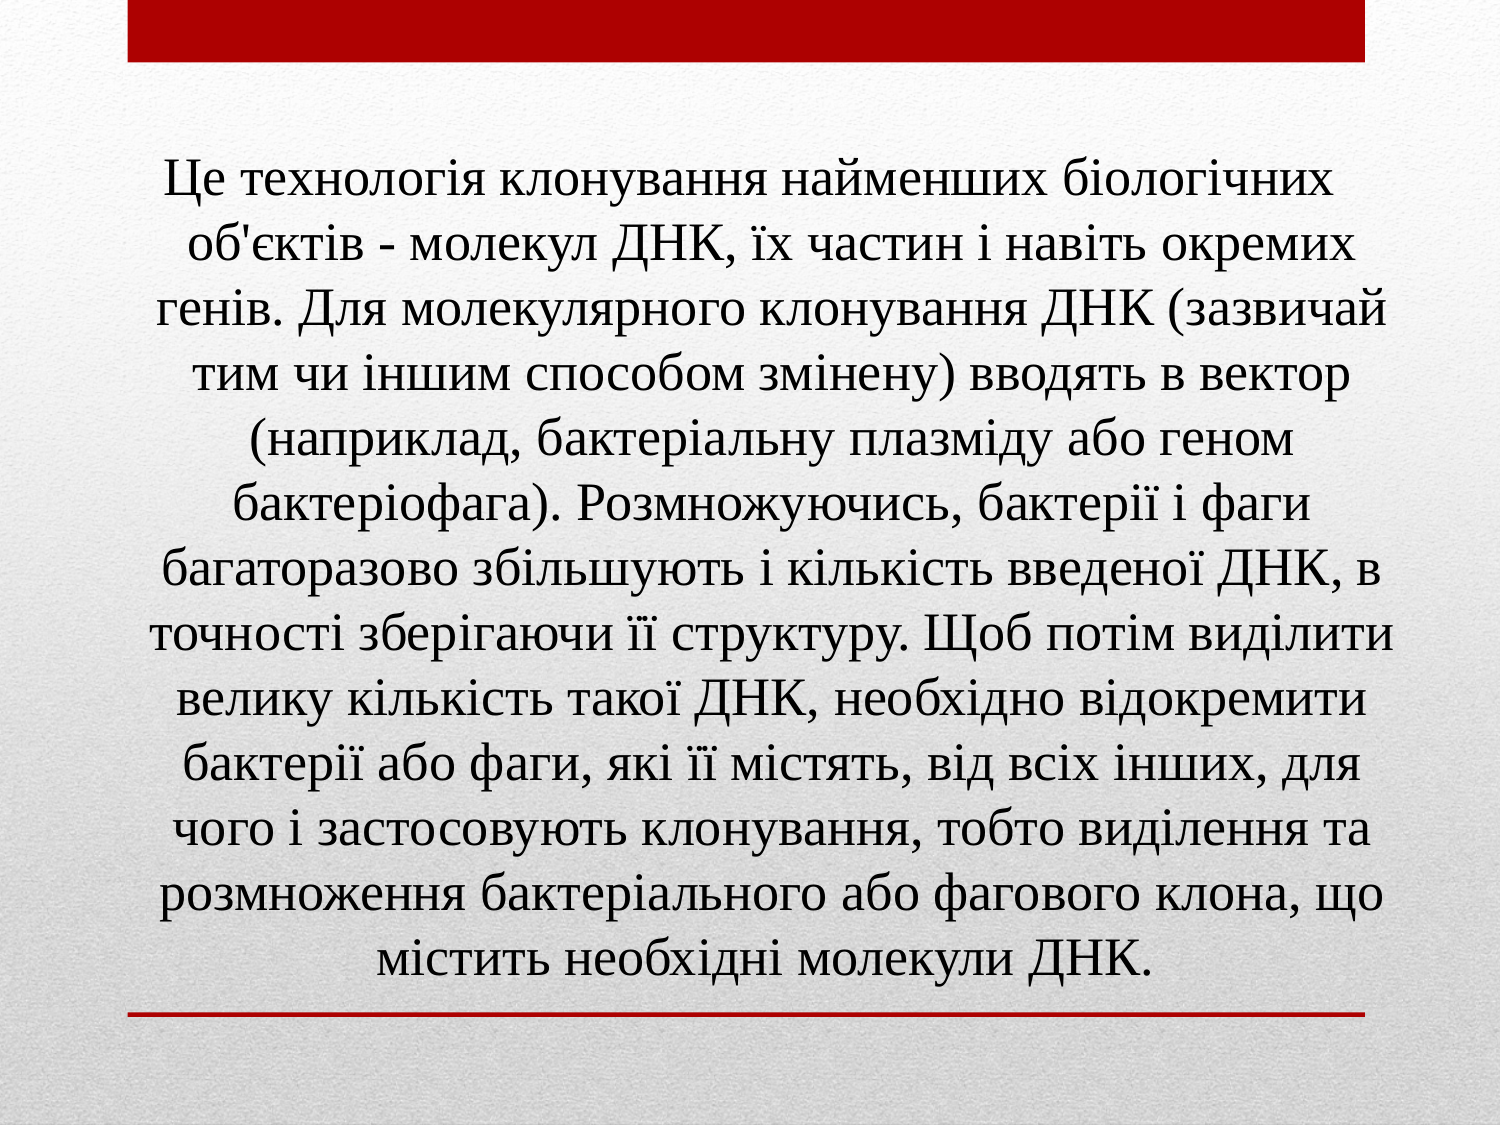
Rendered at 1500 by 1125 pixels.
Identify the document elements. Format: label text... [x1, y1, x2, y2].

list Це технологія клонування найменших біологічних об'єктів - молекул ДНК, їх частин і навіть окремих генів. Для молекулярного клонування ДНК (зазвичай тим чи іншим способом змінену) вводять в вектор (наприклад, бактеріальну плазміду або геном бактеріофага). Розмножуючись, бактерії і фаги багаторазово збільшують і кількість введеної ДНК, в точності зберігаючи її структуру. Щоб потім виділити велику кількість такої ДНК, необхідно відокремити бактерії або фаги, які її містять, від всіх інших, для чого і застосовують клонування, тобто виділення та розмноження бактеріального або фагового клона, що містить необхідні молекули ДНК. [75, 90, 1425, 1038]
